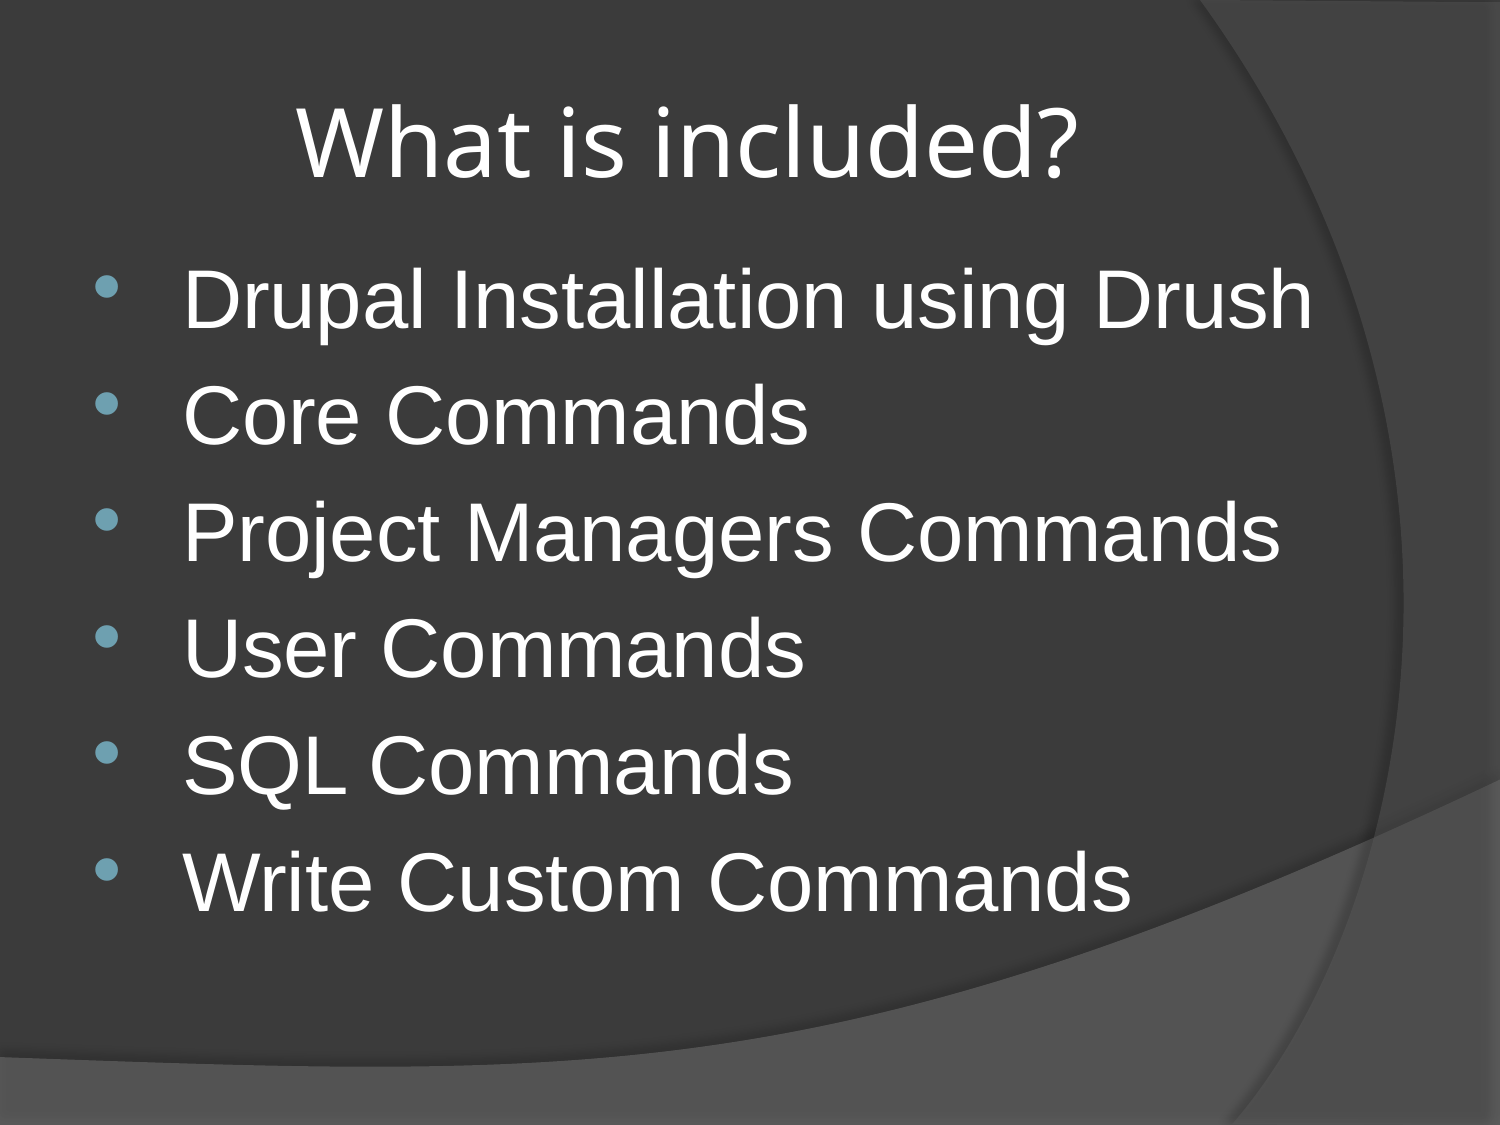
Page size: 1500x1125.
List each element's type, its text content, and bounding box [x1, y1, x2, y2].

list Drupal Installation using Drush Core Commands Project Managers Commands User Commands SQL Commands Write Custom Commands [75, 237, 1463, 1005]
title What is included? [75, 45, 1300, 233]
